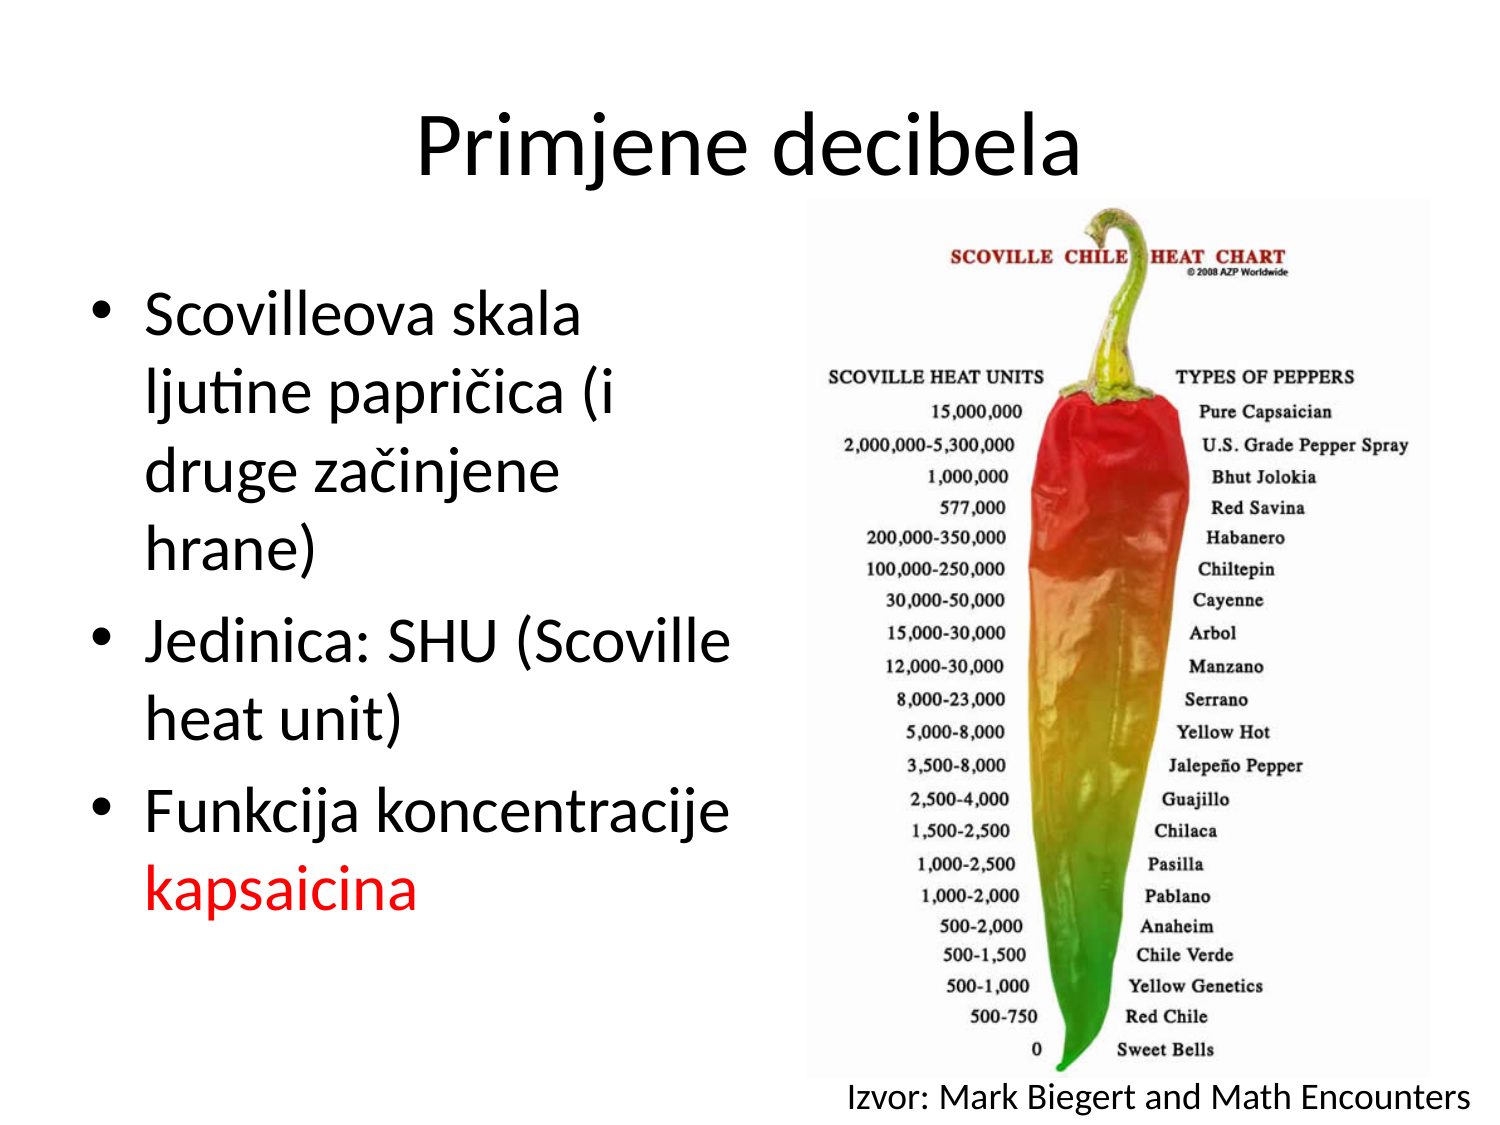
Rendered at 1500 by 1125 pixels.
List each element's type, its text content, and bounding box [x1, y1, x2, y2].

text_box Izvor: Mark Biegert and Math Encounters [832, 1064, 1500, 1125]
title Primjene decibela [75, 45, 1425, 233]
list Scovilleova skala ljutine papričica (i druge začinjene hrane) Jedinica: SHU (Scoville heat unit) Funkcija koncentracije kapsaicina [75, 262, 750, 1005]
picture [806, 198, 1431, 1079]
